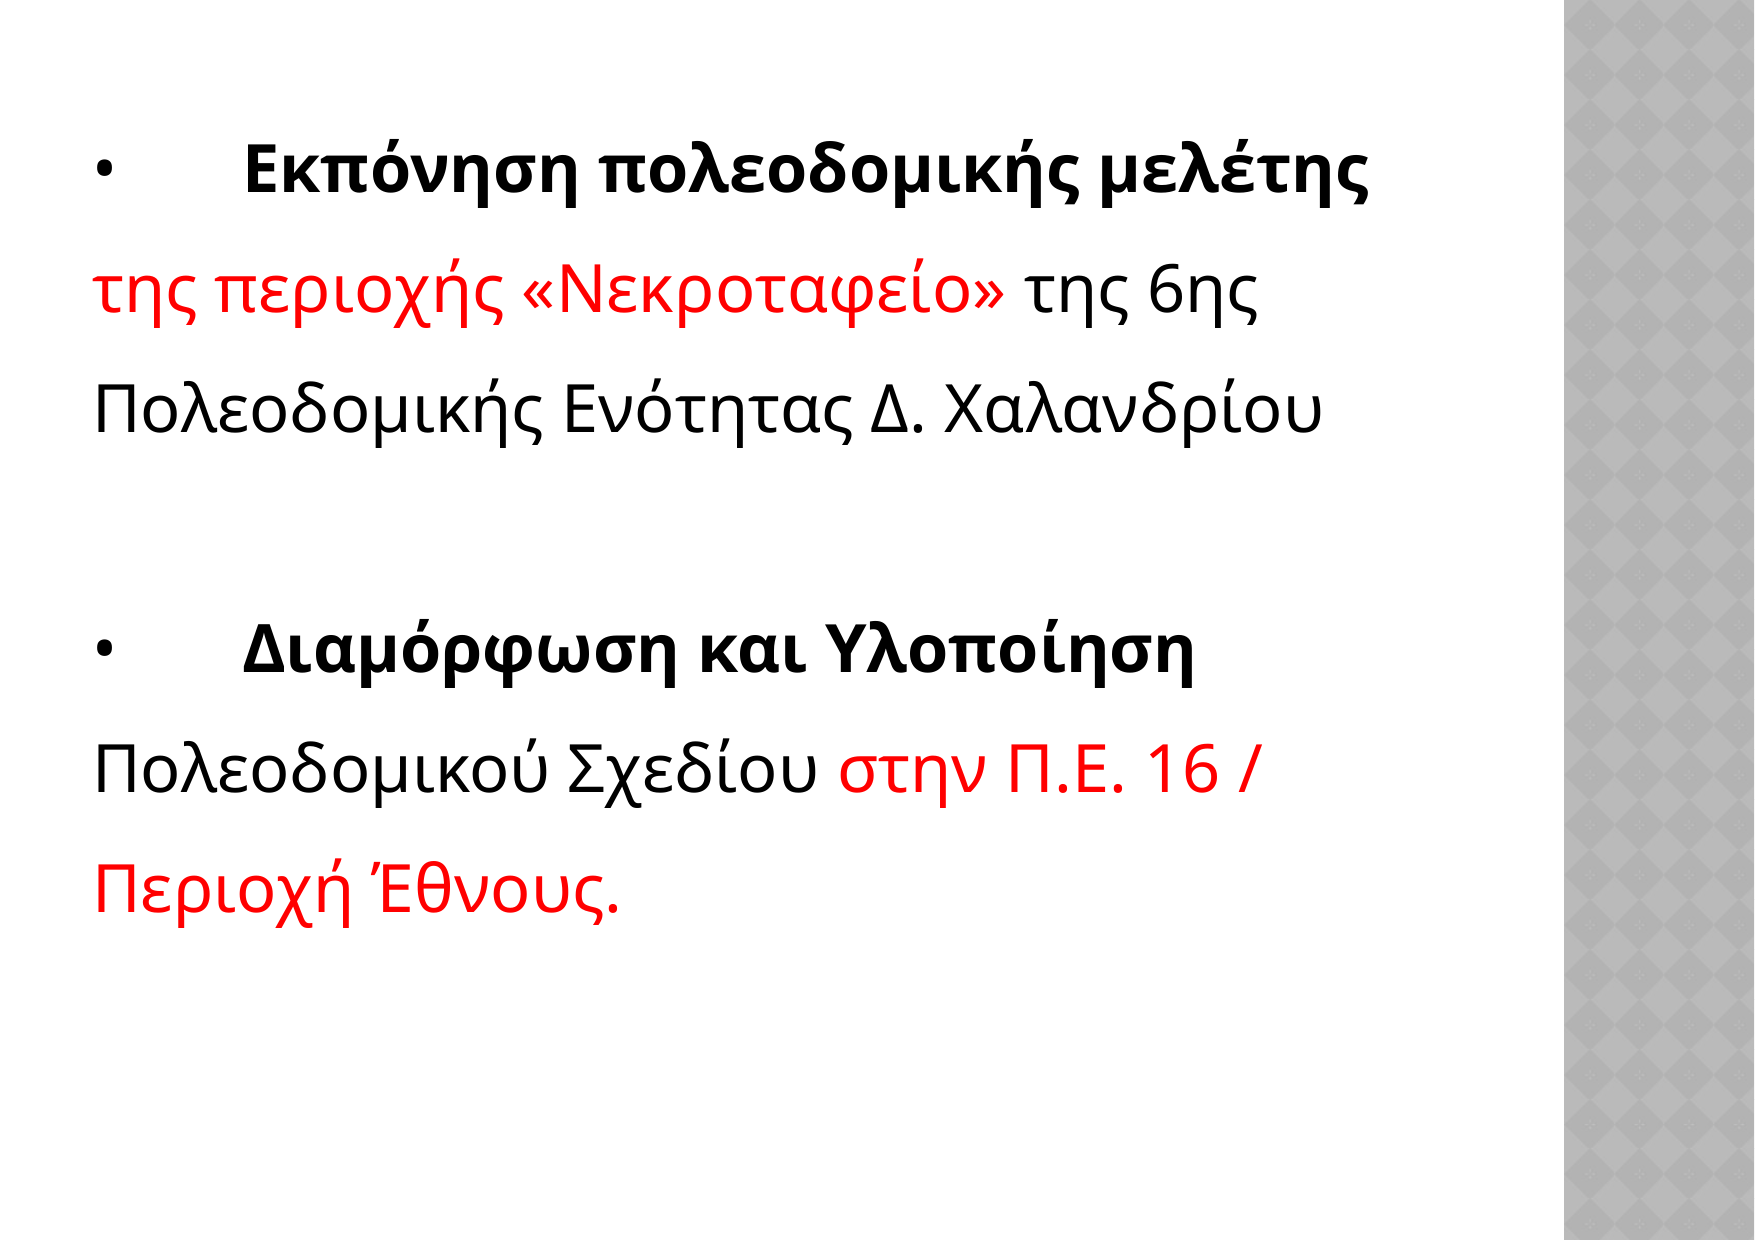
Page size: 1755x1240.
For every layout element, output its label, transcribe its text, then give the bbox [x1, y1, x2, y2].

text_box • Εκπόνηση πολεοδομικής μελέτης της περιοχής «Νεκροταφείο» της 6ης Πολεοδομικής Ενότητας Δ. Χαλανδρίου • Διαμόρφωση και Υλοποίηση Πολεοδομικού Σχεδίου στην Π.Ε. 16 / Περιοχή Έθνους. [77, 78, 1502, 1211]
